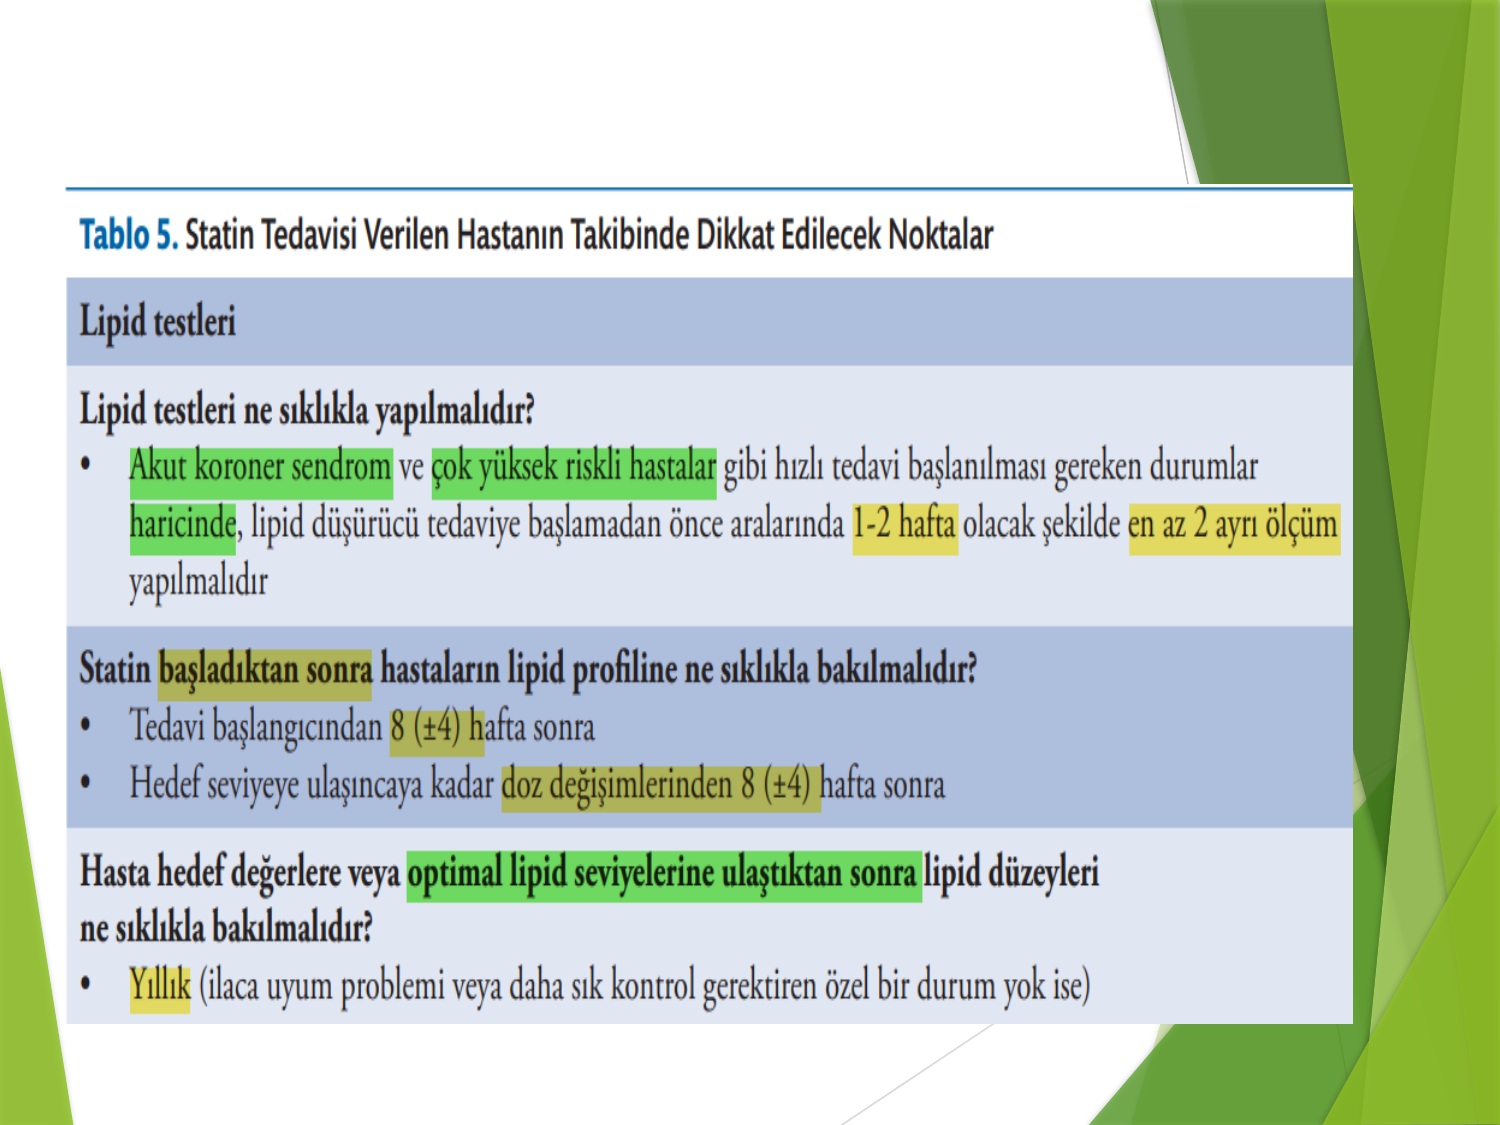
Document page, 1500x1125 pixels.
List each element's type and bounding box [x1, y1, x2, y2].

picture [64, 183, 1353, 1024]
